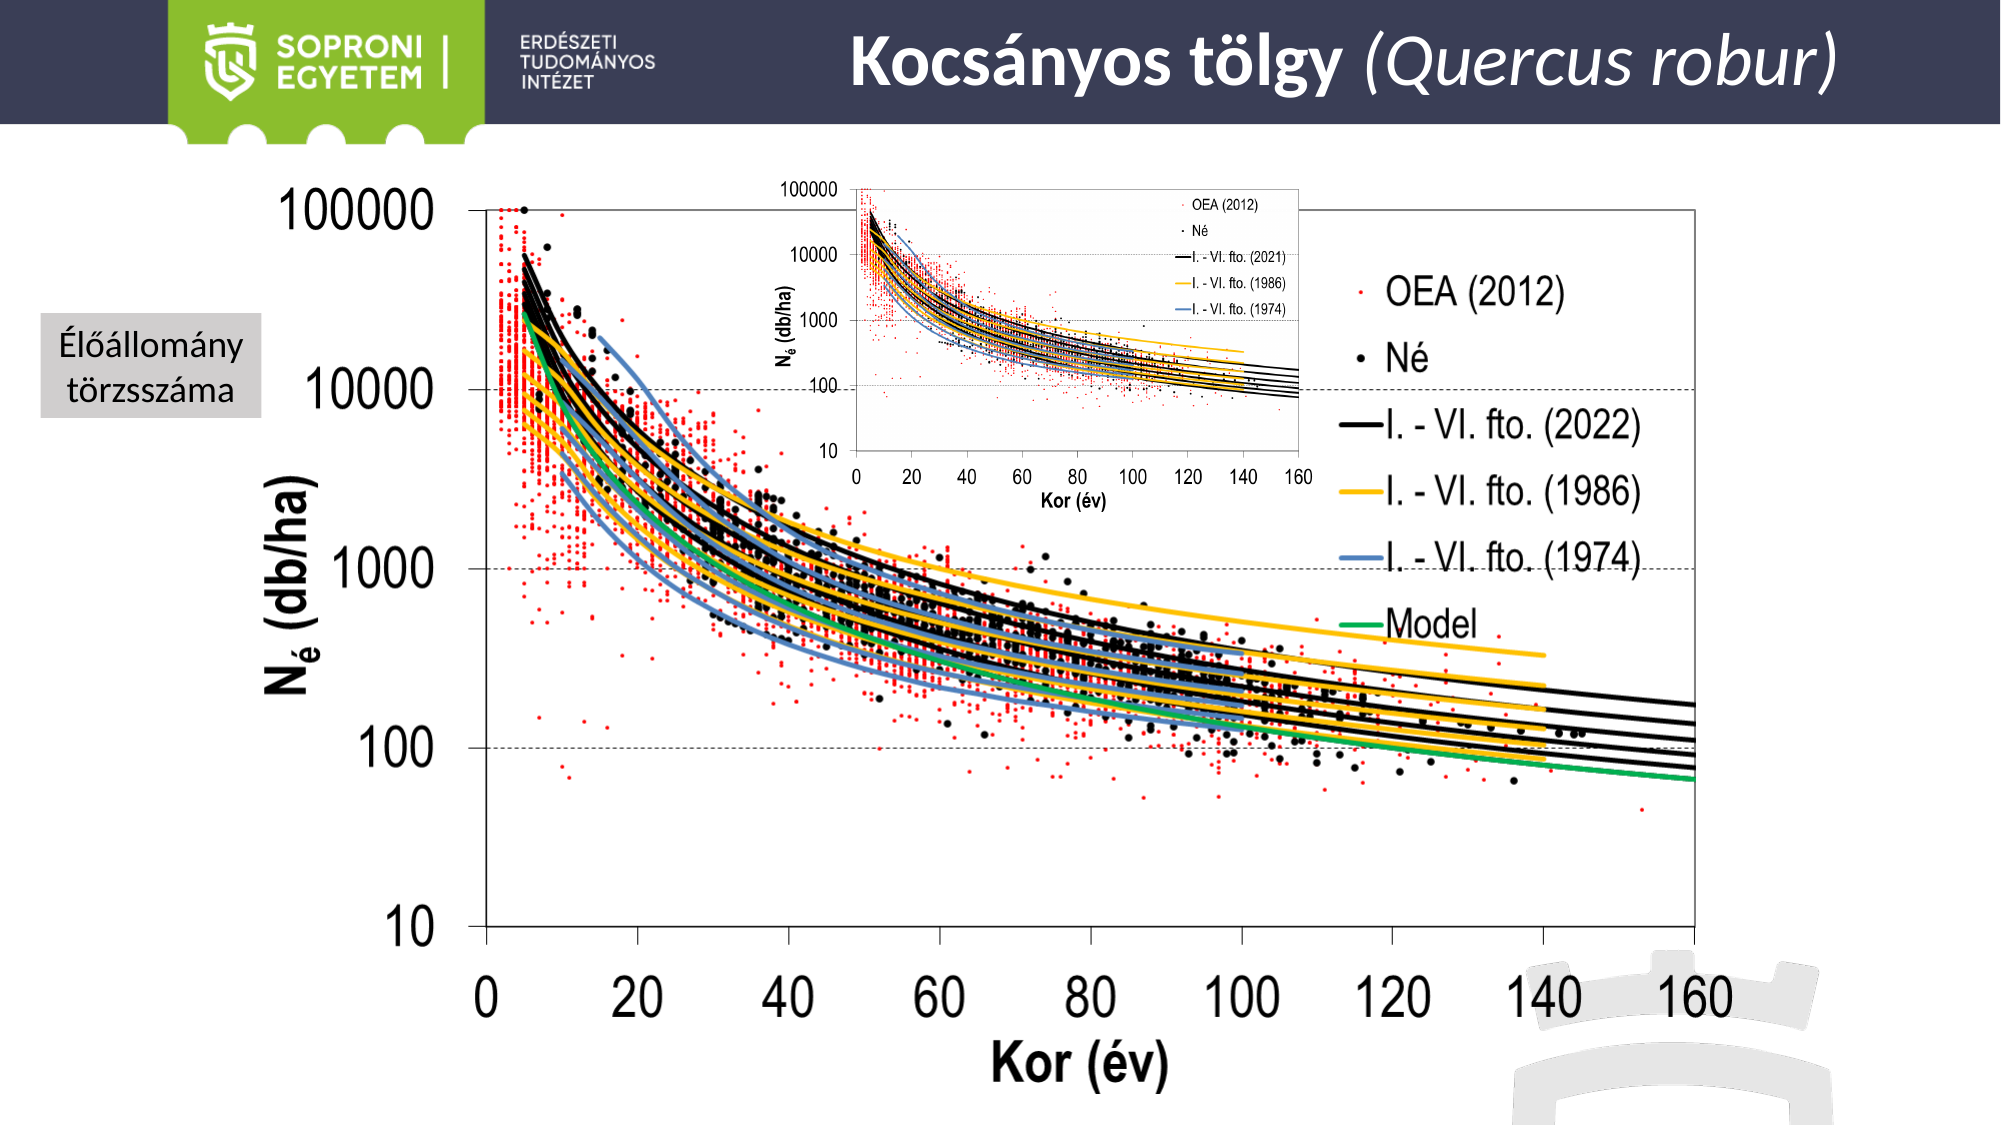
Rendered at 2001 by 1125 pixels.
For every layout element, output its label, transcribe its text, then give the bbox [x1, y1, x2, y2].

text_box Élőállomány törzsszáma [40, 313, 245, 418]
title Kocsányos tölgy (Quercus robur) [835, 0, 2000, 122]
picture [0, 0, 2001, 1125]
